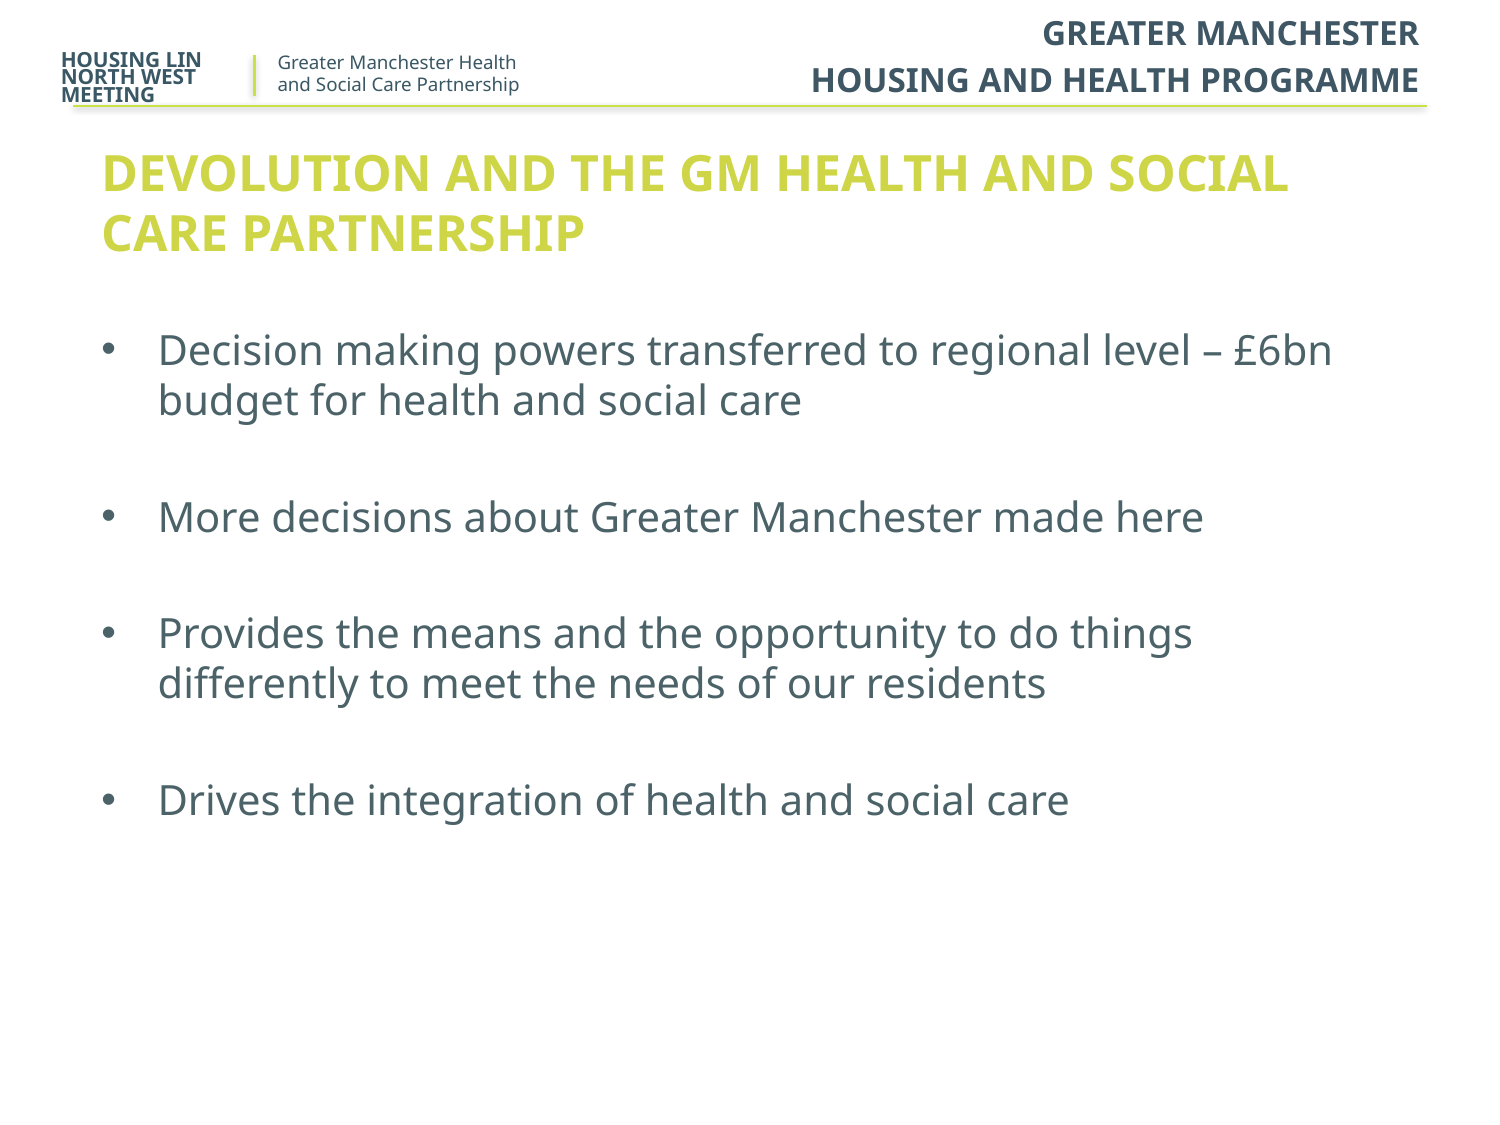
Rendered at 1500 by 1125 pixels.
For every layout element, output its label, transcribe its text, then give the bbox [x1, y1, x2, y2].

text_box Decision making powers transferred to regional level – £6bn budget for health and social care More decisions about Greater Manchester made here Provides the means and the opportunity to do things differently to meet the needs of our residents Drives the integration of health and social care [86, 316, 1365, 1026]
title Devolution and the gm health and social care partnership [86, 153, 1349, 250]
list HOUSING LIN NORTH WEST MEETING [45, 45, 273, 104]
list GREATER MANCHESTER HOUSING AND HEALTH PROGRAMME [763, 28, 1436, 55]
